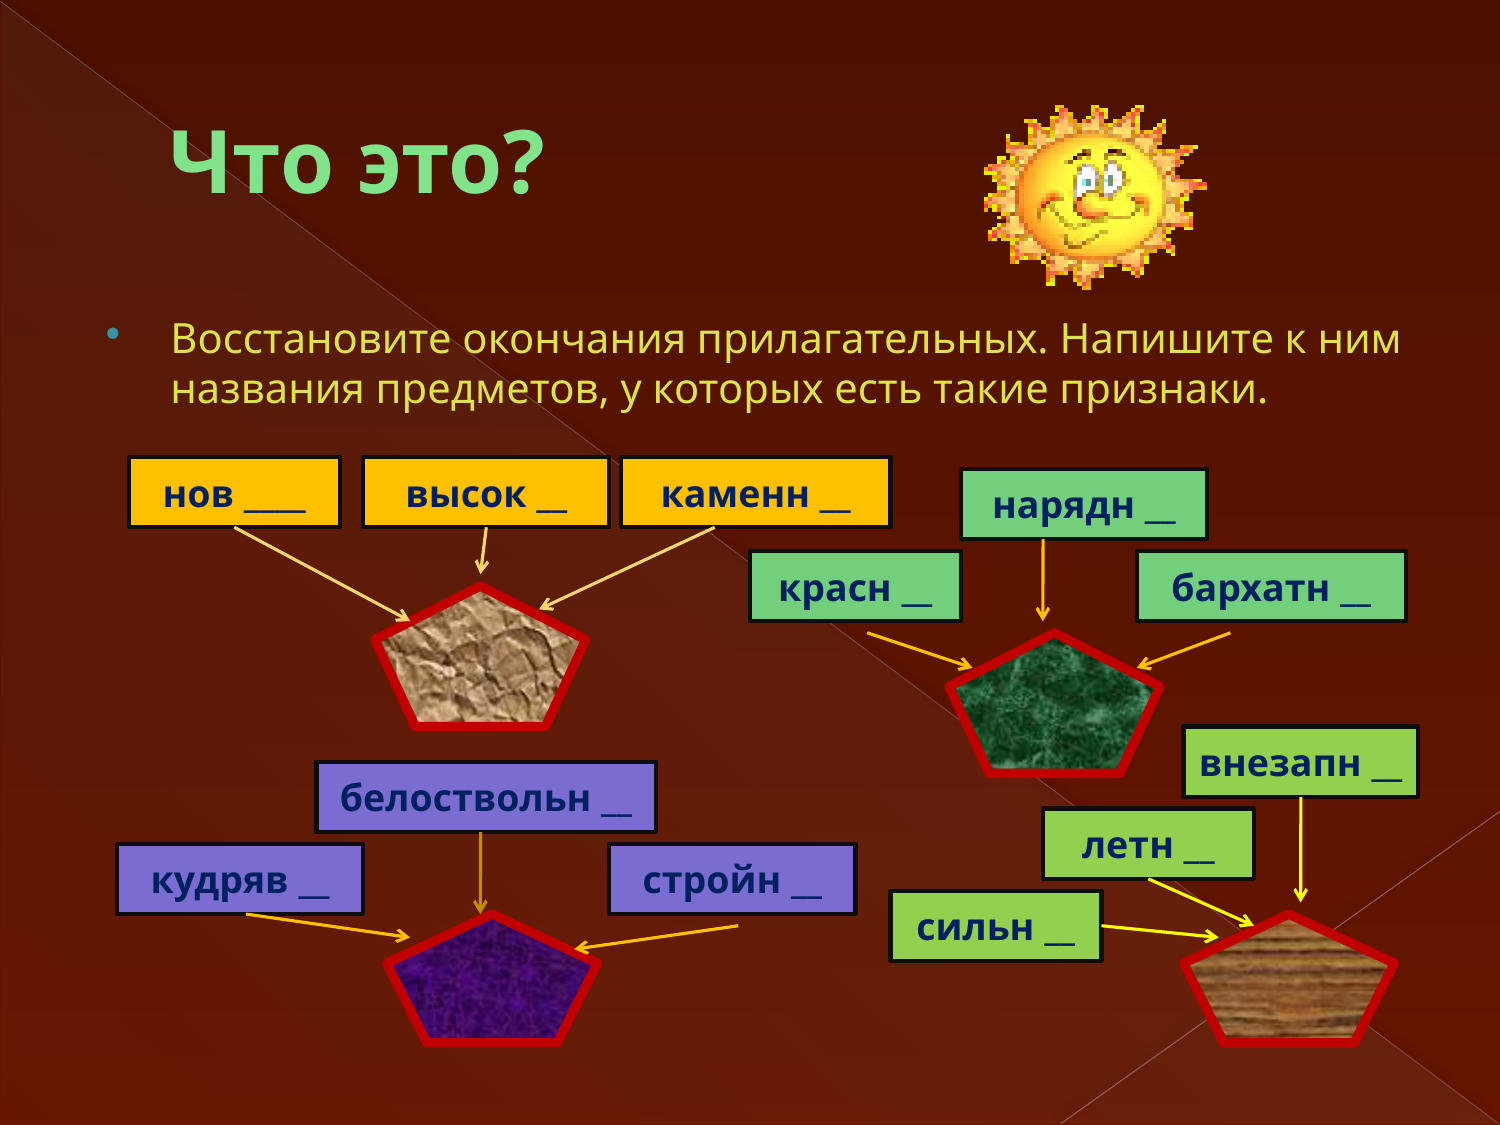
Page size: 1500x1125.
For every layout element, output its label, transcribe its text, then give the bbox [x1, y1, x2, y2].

text_box красн __ [748, 549, 963, 623]
text_box нарядн __ [959, 467, 1209, 541]
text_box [459, 547, 508, 554]
list Восстановите окончания прилагательных. Напишите к ним названия предметов, у которых есть такие признаки. [82, 304, 1432, 1055]
text_box белоствольн __ [314, 760, 658, 834]
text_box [573, 925, 739, 950]
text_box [1136, 632, 1231, 669]
text_box нов ____ [127, 455, 342, 529]
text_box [538, 527, 716, 610]
text_box сильн __ [888, 889, 1104, 963]
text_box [275, 486, 370, 663]
text_box высок __ [361, 455, 611, 529]
title Что это? [75, 43, 1425, 274]
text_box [245, 913, 411, 938]
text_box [1148, 878, 1255, 926]
text_box стройн __ [607, 842, 858, 916]
text_box [947, 630, 1163, 776]
picture [984, 105, 1208, 290]
text_box каменн __ [619, 455, 893, 529]
text_box [384, 912, 600, 1046]
text_box [1181, 912, 1397, 1046]
text_box бархатн __ [1135, 549, 1408, 623]
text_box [1101, 925, 1219, 938]
text_box кудряв __ [115, 842, 365, 916]
text_box внезапн __ [1181, 724, 1420, 799]
text_box летн __ [1041, 806, 1256, 881]
text_box [374, 584, 588, 729]
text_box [866, 632, 973, 669]
